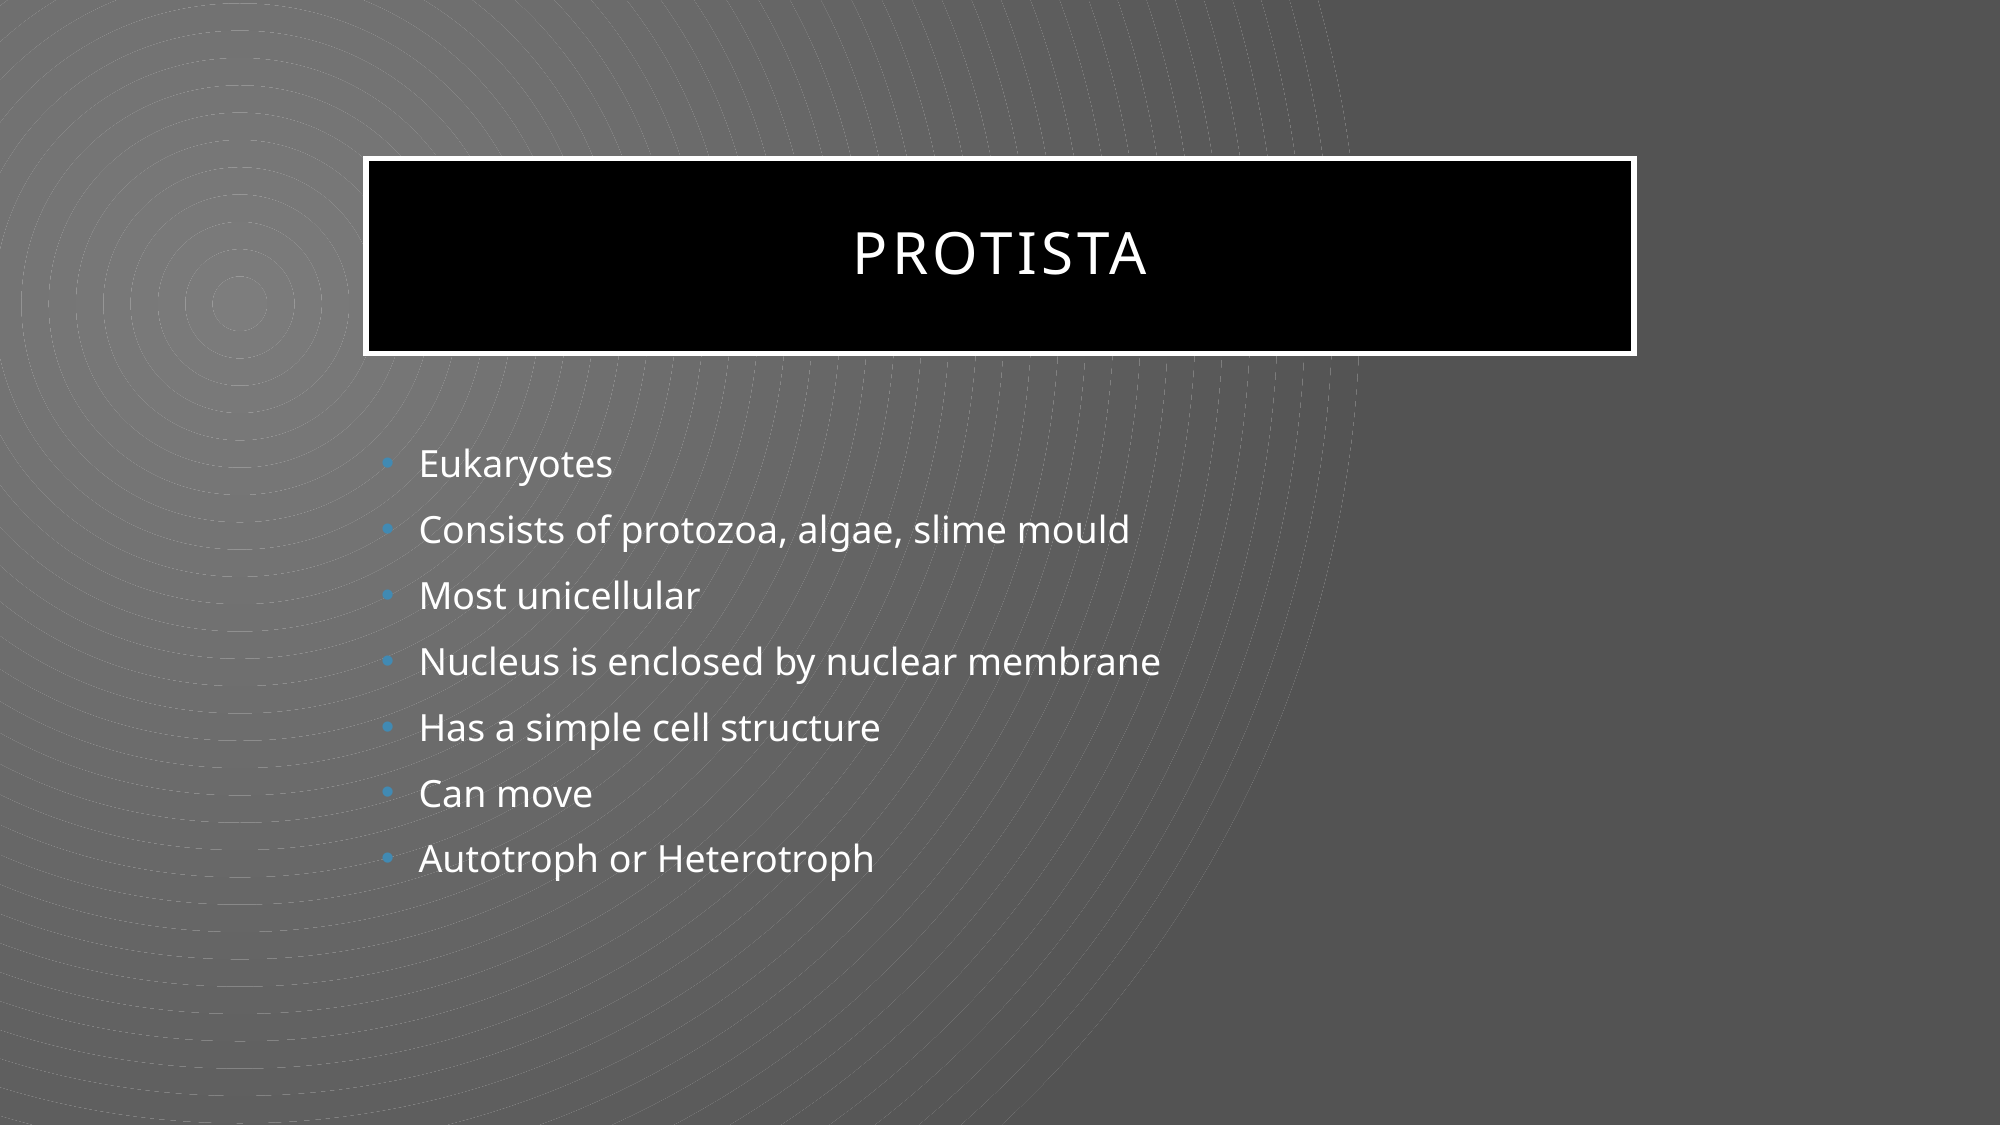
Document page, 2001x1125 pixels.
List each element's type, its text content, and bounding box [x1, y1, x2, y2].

list Eukaryotes Consists of protozoa, algae, slime mould Most unicellular Nucleus is enclosed by nuclear membrane Has a simple cell structure Can move Autotroph or Heterotroph [366, 432, 1634, 942]
title Protista [363, 156, 1637, 356]
